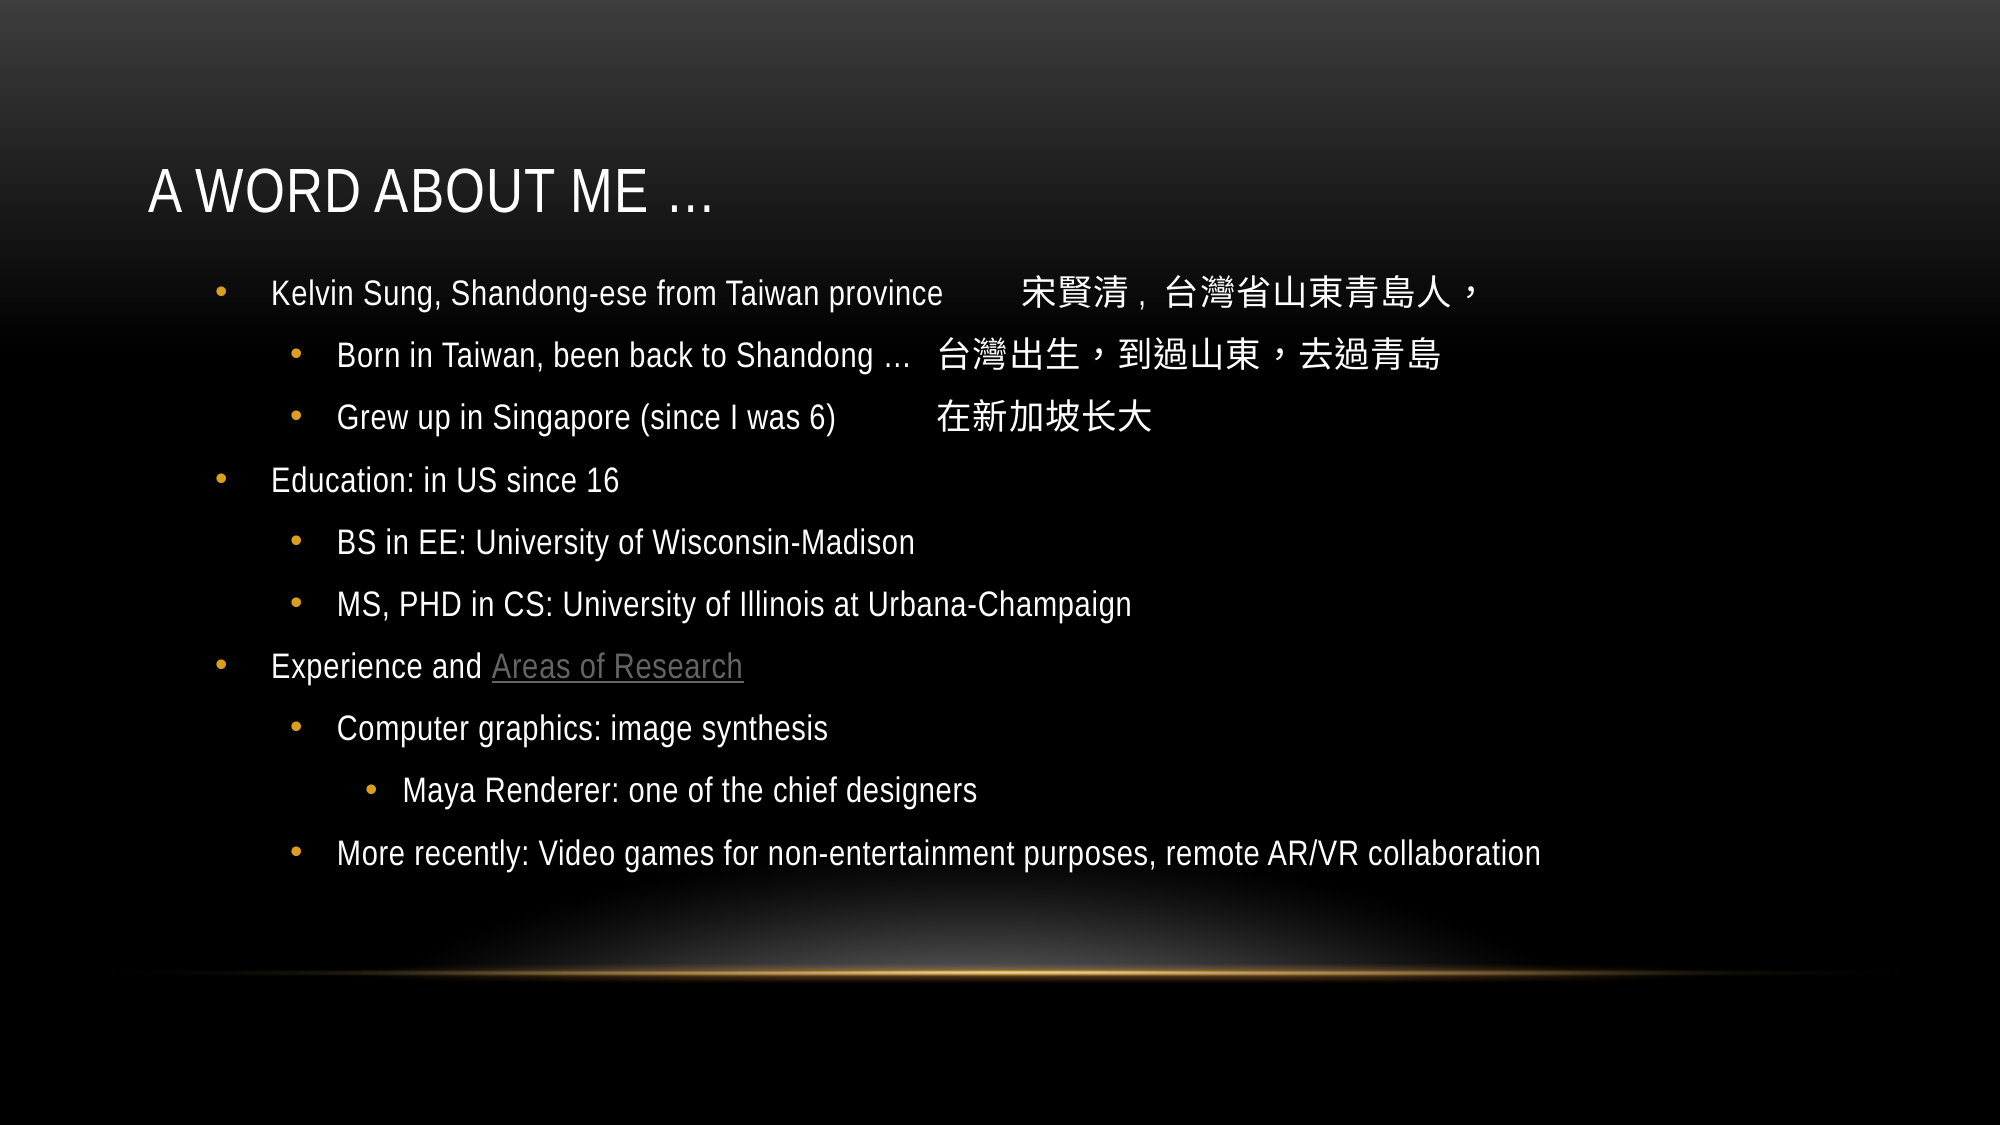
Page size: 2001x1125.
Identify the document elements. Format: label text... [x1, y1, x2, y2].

title A Word about me … [133, 45, 1867, 233]
picture [0, 0, 2000, 1125]
list Kelvin Sung, Shandong-ese from Taiwan province 宋賢清, 台灣省山東青島人， Born in Taiwan, been back to Shandong … 台灣出生，到過山東，去過青島 Grew up in Singapore (since I was 6) 在新加坡长大 Education: in US since 16 BS in EE: University of Wisconsin-Madison MS, PHD in CS: University of Illinois at Urbana-Champaign Experience and Areas of Research Computer graphics: image synthesis Maya Renderer: one of the chief designers More recently: Video games for non-entertainment purposes, remote AR/VR collaboration [200, 262, 1867, 938]
